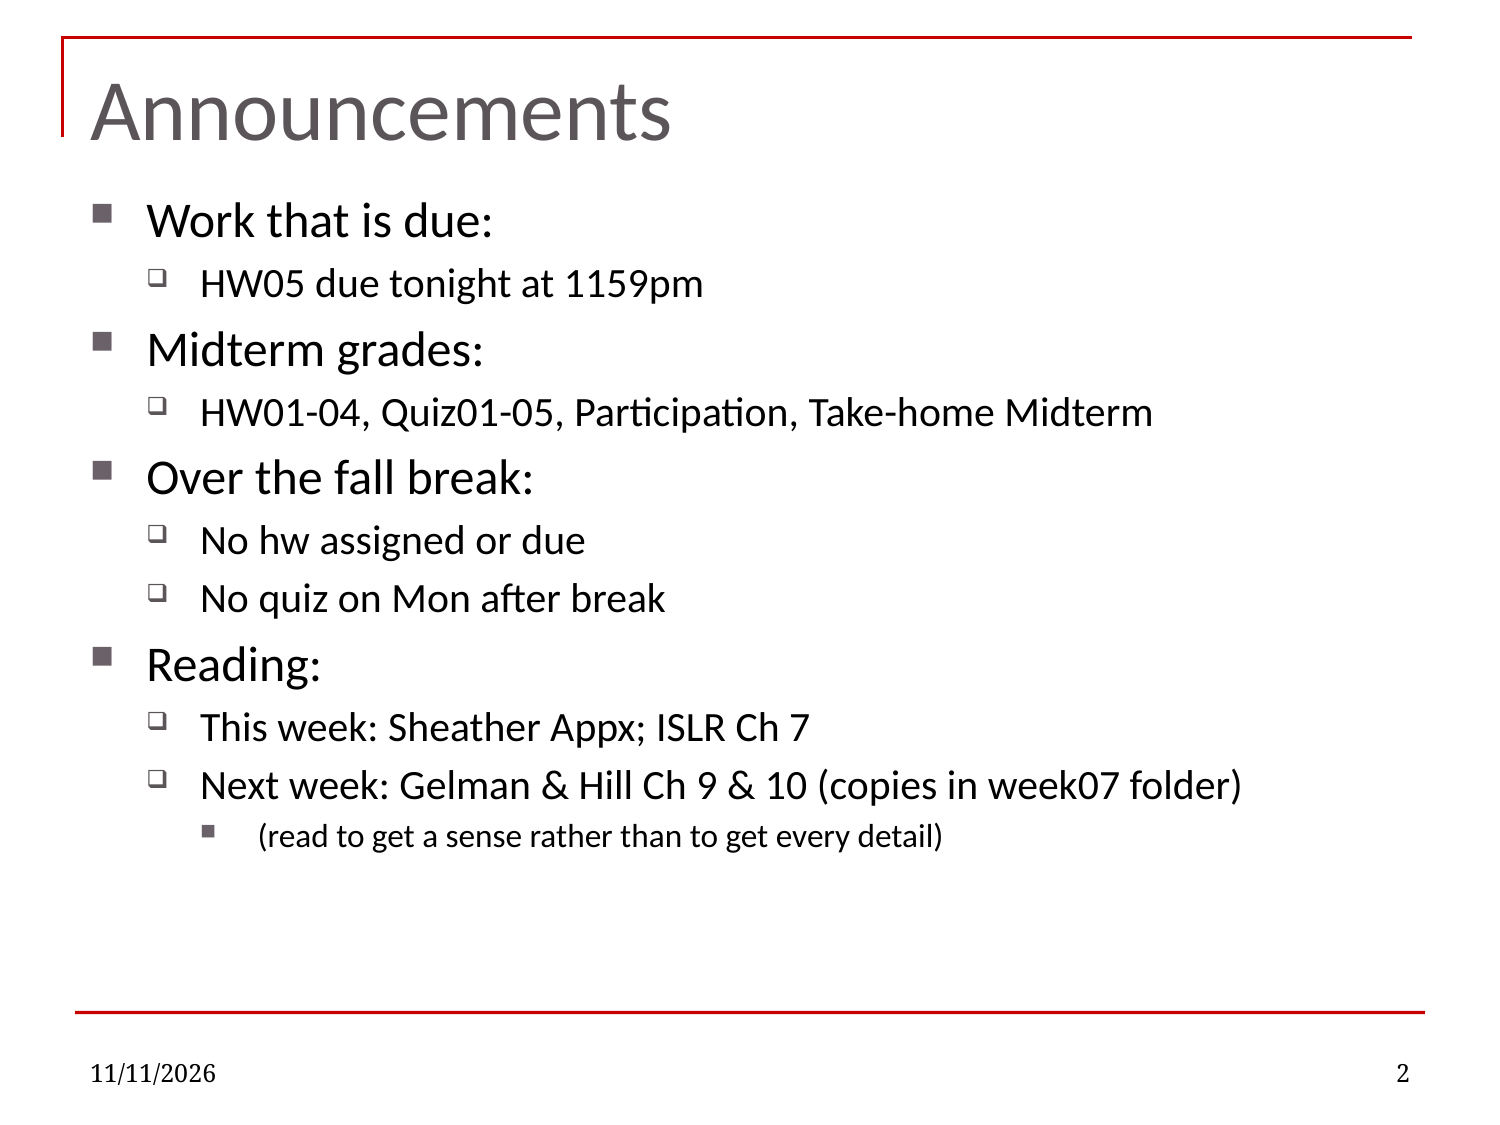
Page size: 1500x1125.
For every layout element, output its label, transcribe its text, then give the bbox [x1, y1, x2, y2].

list Work that is due: HW05 due tonight at 1159pm Midterm grades: HW01-04, Quiz01-05, Participation, Take-home Midterm Over the fall break: No hw assigned or due No quiz on Mon after break Reading: This week: Sheather Appx; ISLR Ch 7 Next week: Gelman & Hill Ch 9 & 10 (copies in week07 folder) (read to get a sense rather than to get every detail) [75, 180, 1490, 987]
slide_number 2 [1074, 1024, 1425, 1100]
title Announcements [75, 45, 1425, 180]
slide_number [75, 1024, 425, 1100]
